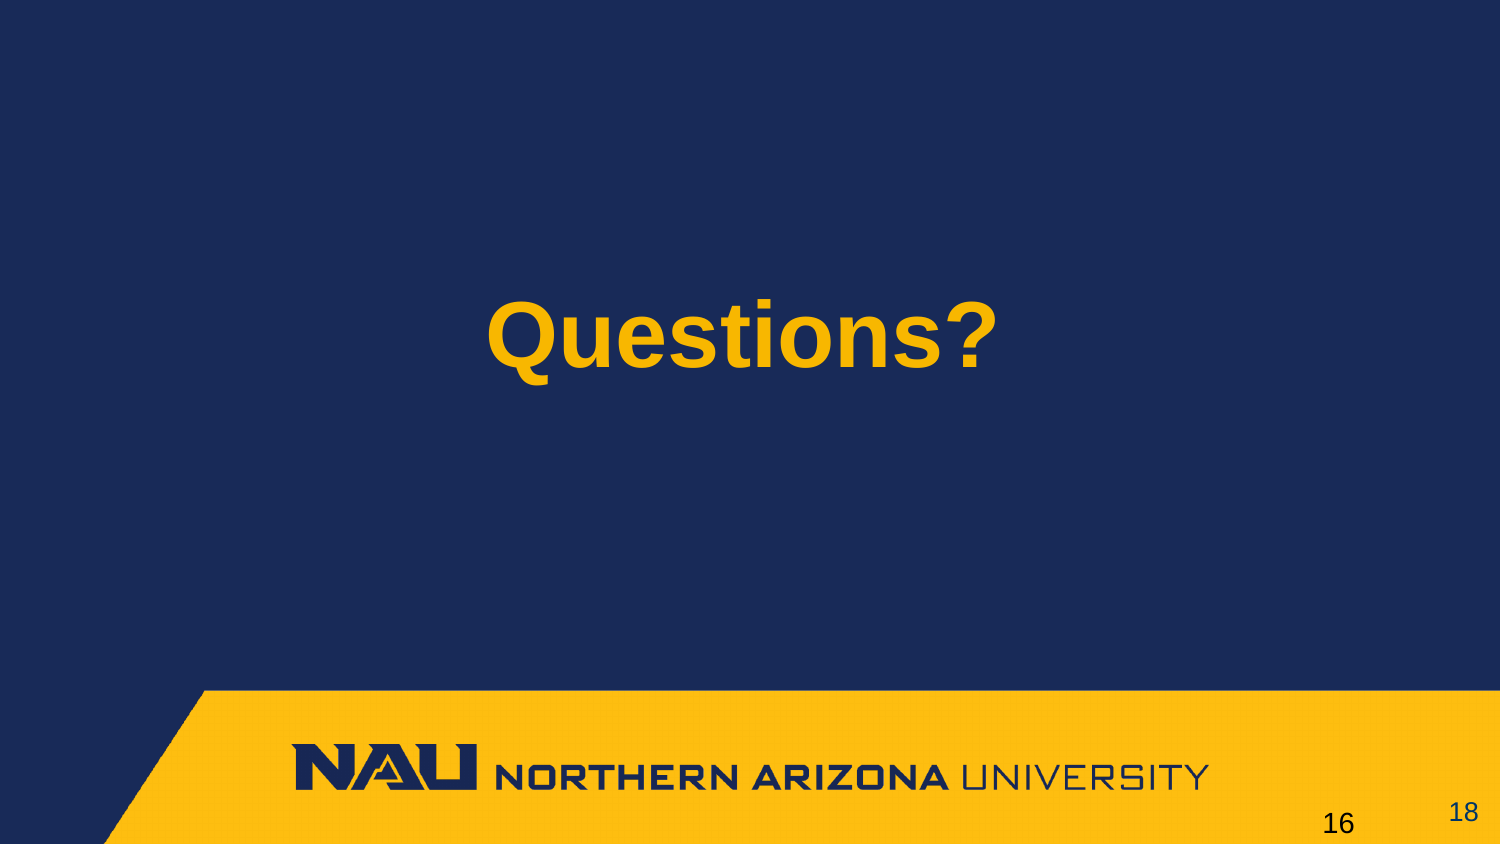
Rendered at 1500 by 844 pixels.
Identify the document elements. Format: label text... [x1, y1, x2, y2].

slide_number ‹#› [1403, 779, 1494, 844]
text_box 16 [1307, 789, 1403, 844]
picture [105, 691, 1500, 844]
title Questions? [181, 194, 1307, 481]
